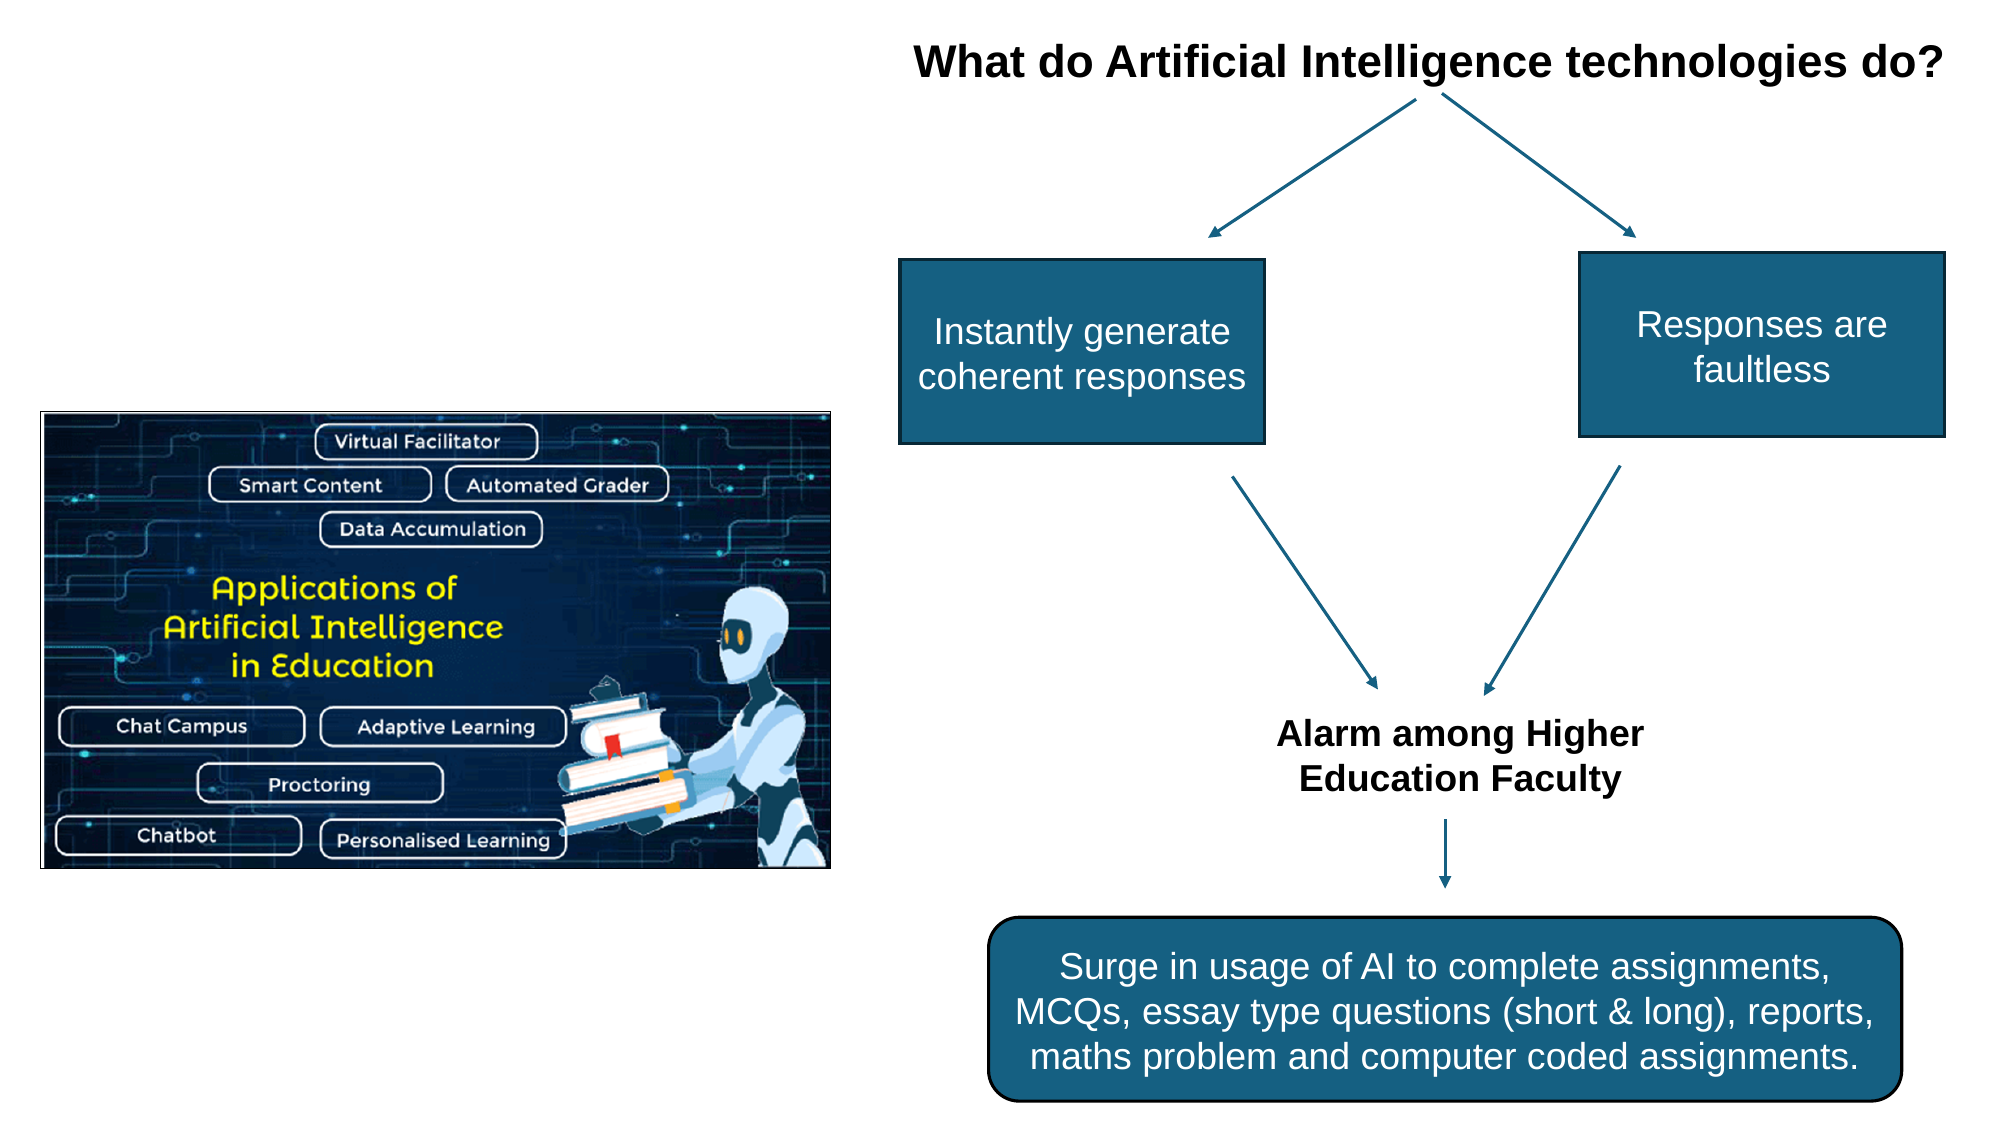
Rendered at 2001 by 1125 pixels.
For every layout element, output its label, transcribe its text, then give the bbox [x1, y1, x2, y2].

text_box Alarm among Higher Education Faculty [1248, 700, 1673, 806]
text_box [899, 259, 1265, 444]
text_box [1483, 465, 1621, 696]
text_box [1232, 476, 1378, 690]
text_box [1438, 819, 1452, 889]
text_box What do Artificial Intelligence technologies do? [892, 23, 1967, 94]
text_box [1579, 252, 1945, 437]
picture [40, 410, 831, 869]
text_box [1441, 93, 1637, 238]
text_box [988, 916, 1902, 1102]
text_box [1208, 99, 1417, 238]
